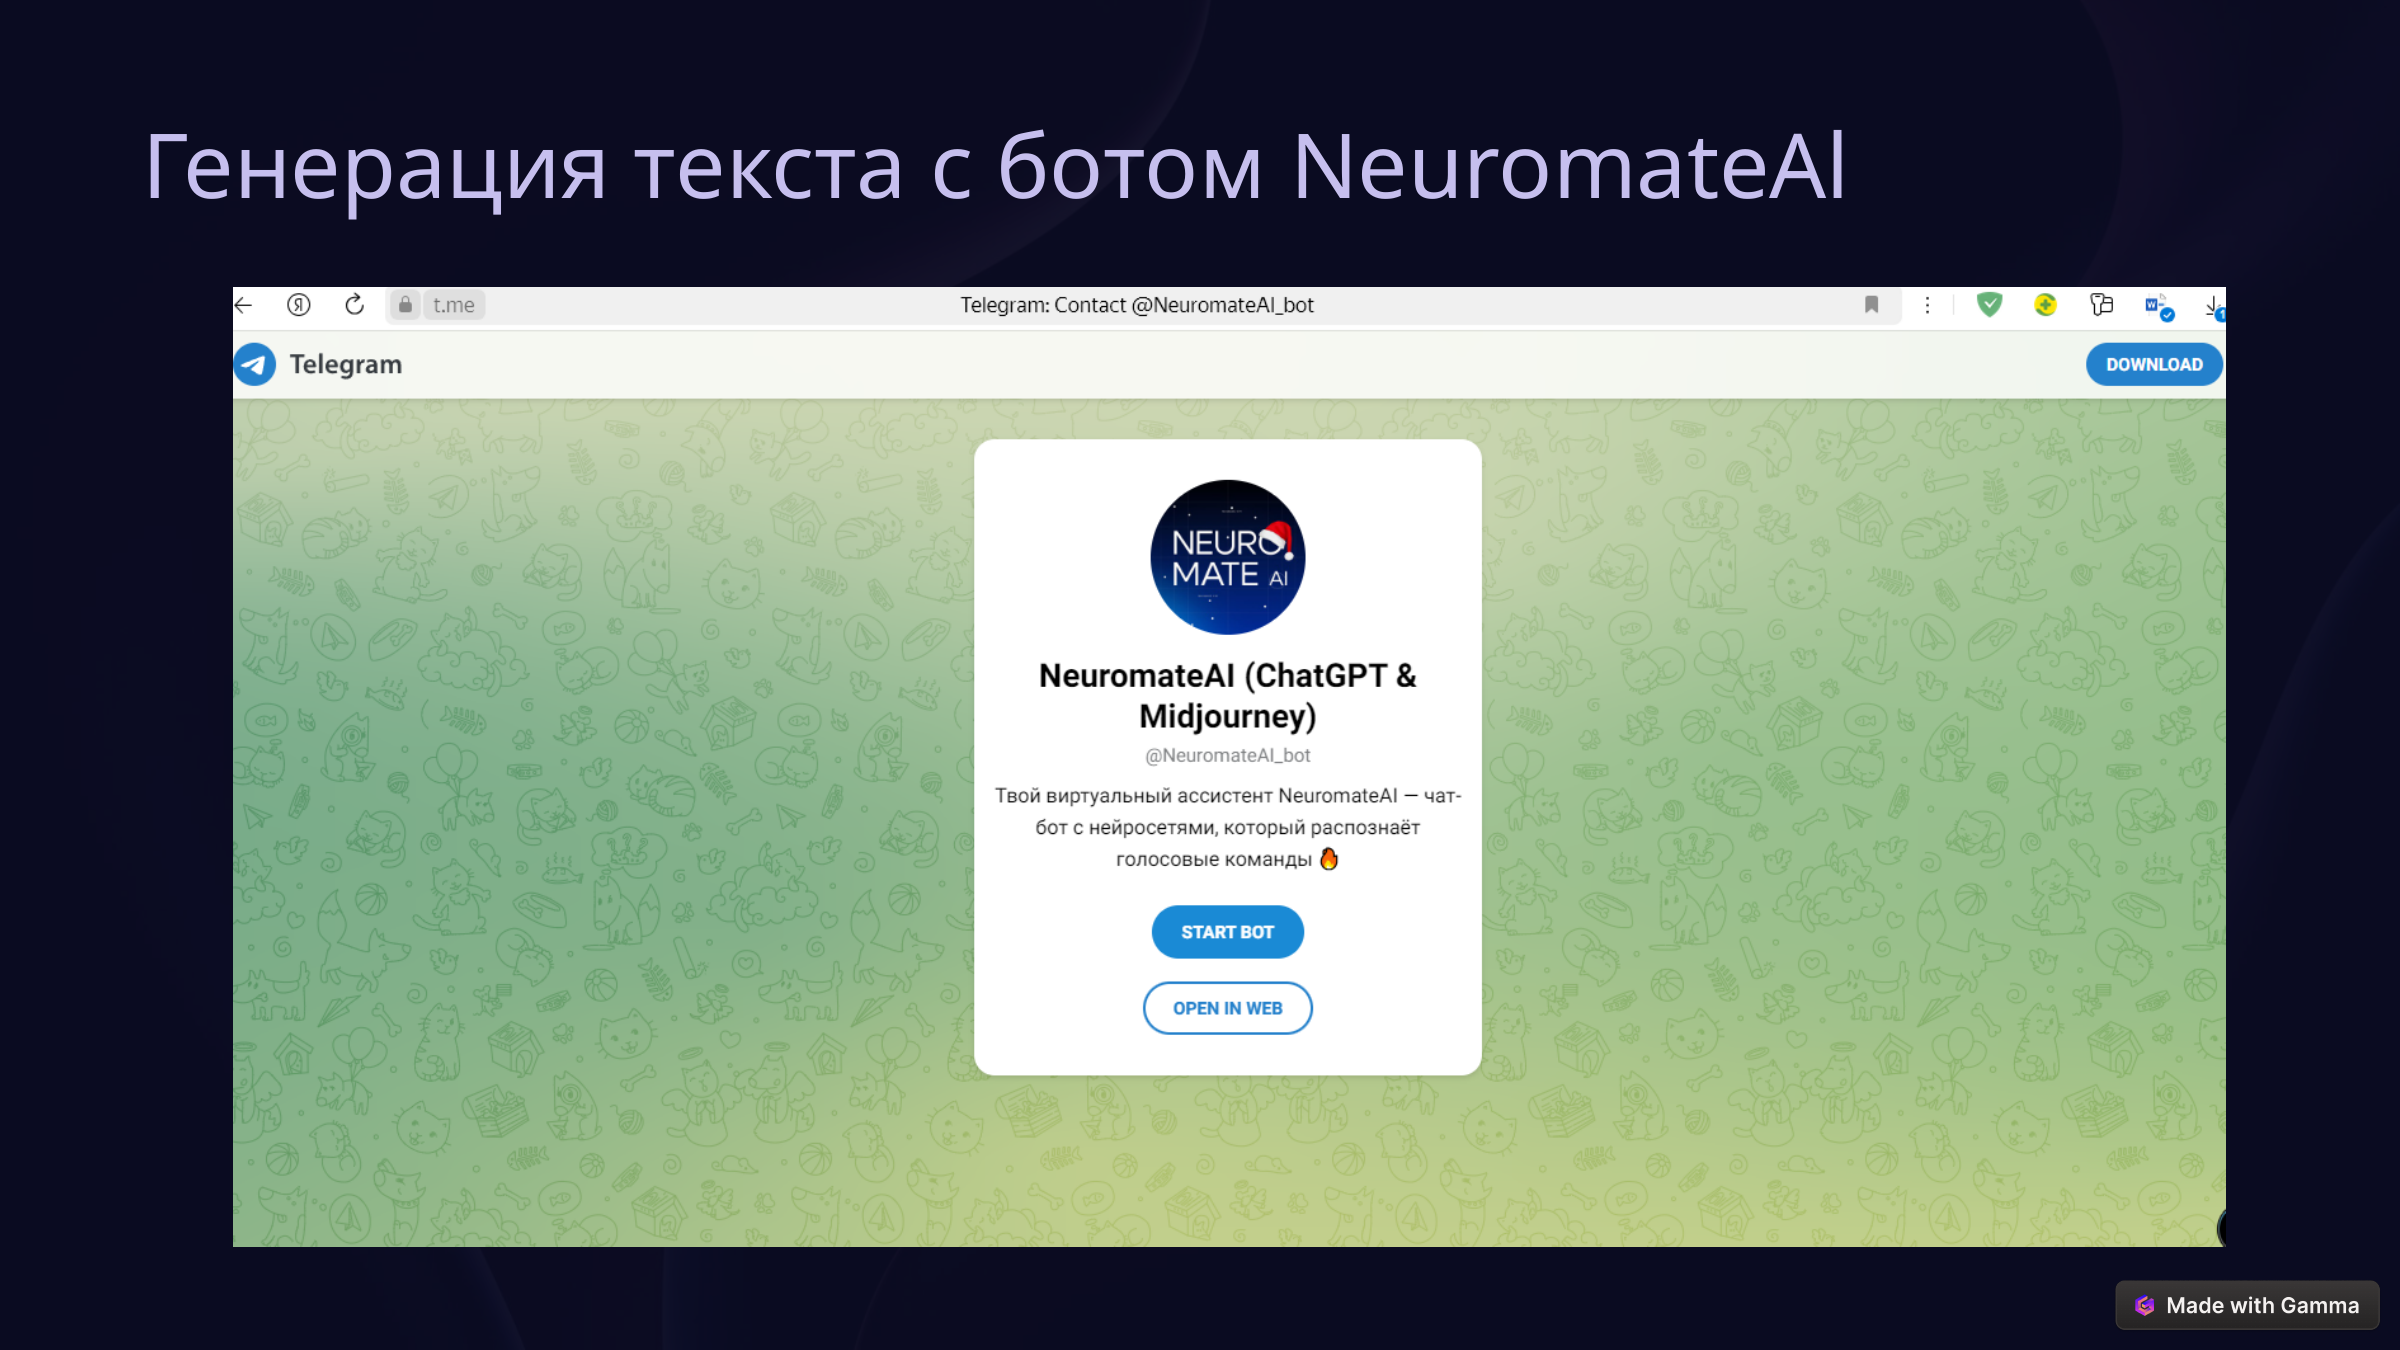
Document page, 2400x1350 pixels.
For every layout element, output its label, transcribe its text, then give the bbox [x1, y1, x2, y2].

picture [233, 287, 2226, 1247]
picture [2106, 1271, 2389, 1339]
text_box Генерация текста с ботом NeuromateAl [142, 103, 2317, 1125]
